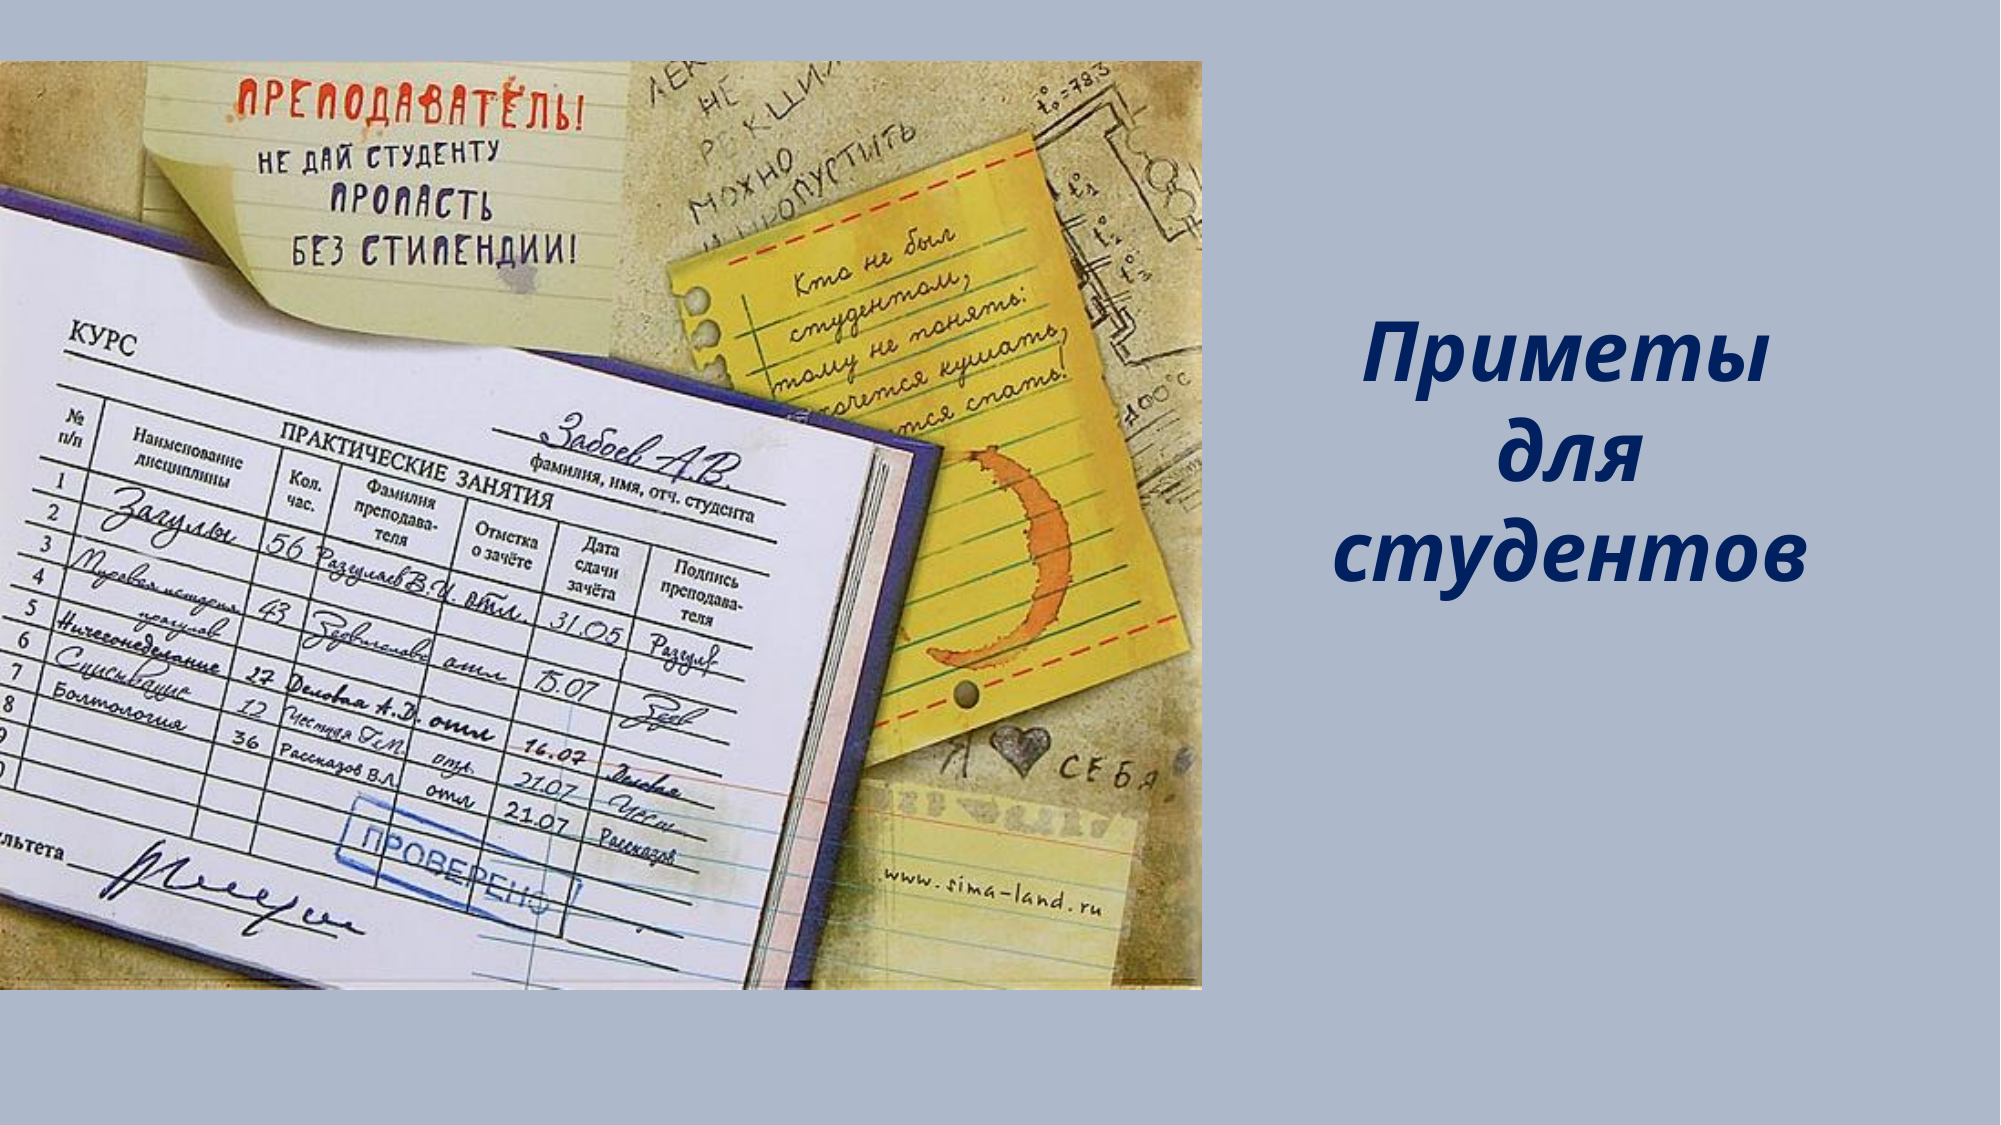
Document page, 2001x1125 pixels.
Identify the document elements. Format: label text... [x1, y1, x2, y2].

text_box Приметы для студентов [1284, 290, 1857, 606]
picture [0, 61, 1202, 990]
